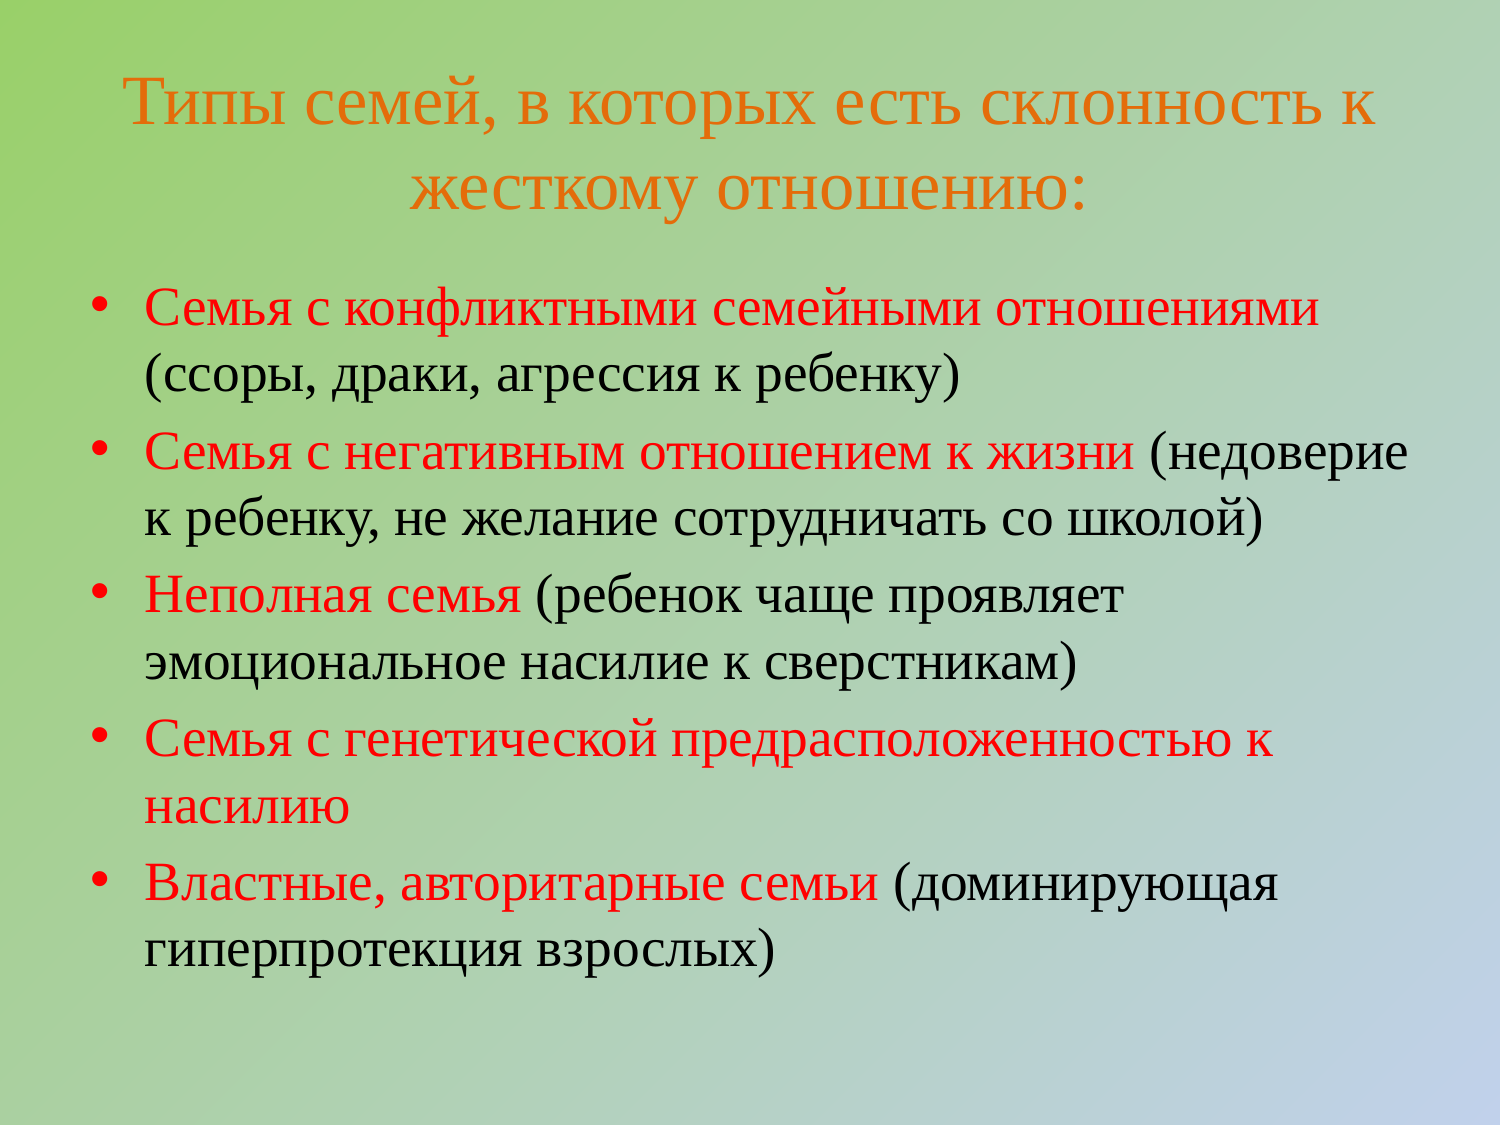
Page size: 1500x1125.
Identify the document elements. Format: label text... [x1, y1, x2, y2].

list Семья с конфликтными семейными отношениями (ссоры, драки, агрессия к ребенку) Семья с негативным отношением к жизни (недоверие к ребенку, не желание сотрудничать со школой) Неполная семья (ребенок чаще проявляет эмоциональное насилие к сверстникам) Семья с генетической предрасположенностью к насилию Властные, авторитарные семьи (доминирующая гиперпротекция взрослых) [75, 262, 1425, 1005]
title Типы семей, в которых есть склонность к жесткому отношению: [75, 45, 1425, 233]
